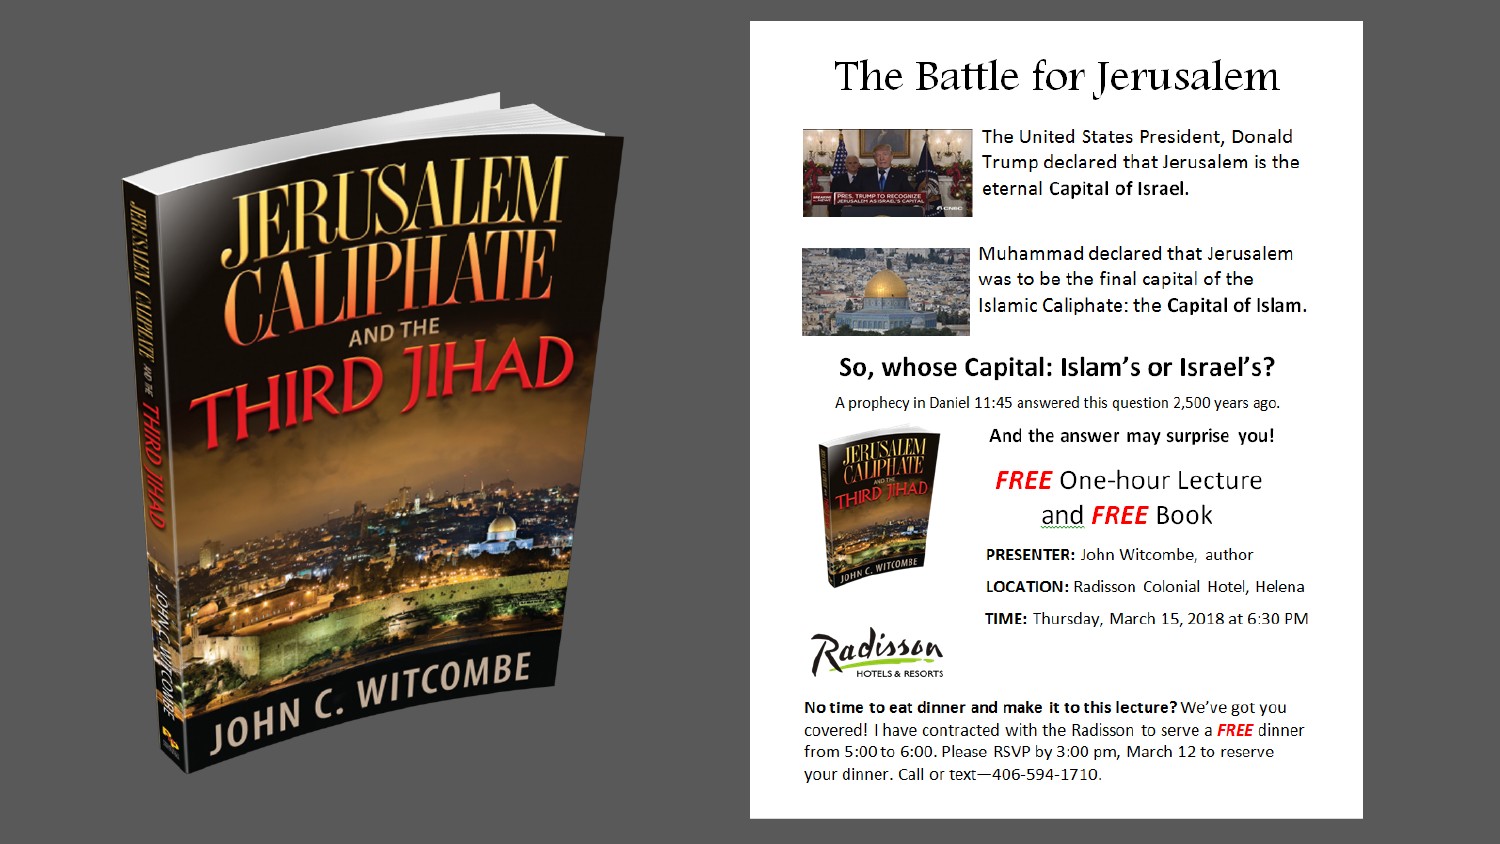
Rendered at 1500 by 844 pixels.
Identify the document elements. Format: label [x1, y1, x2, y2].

picture [87, 67, 658, 797]
picture [749, 21, 1364, 819]
